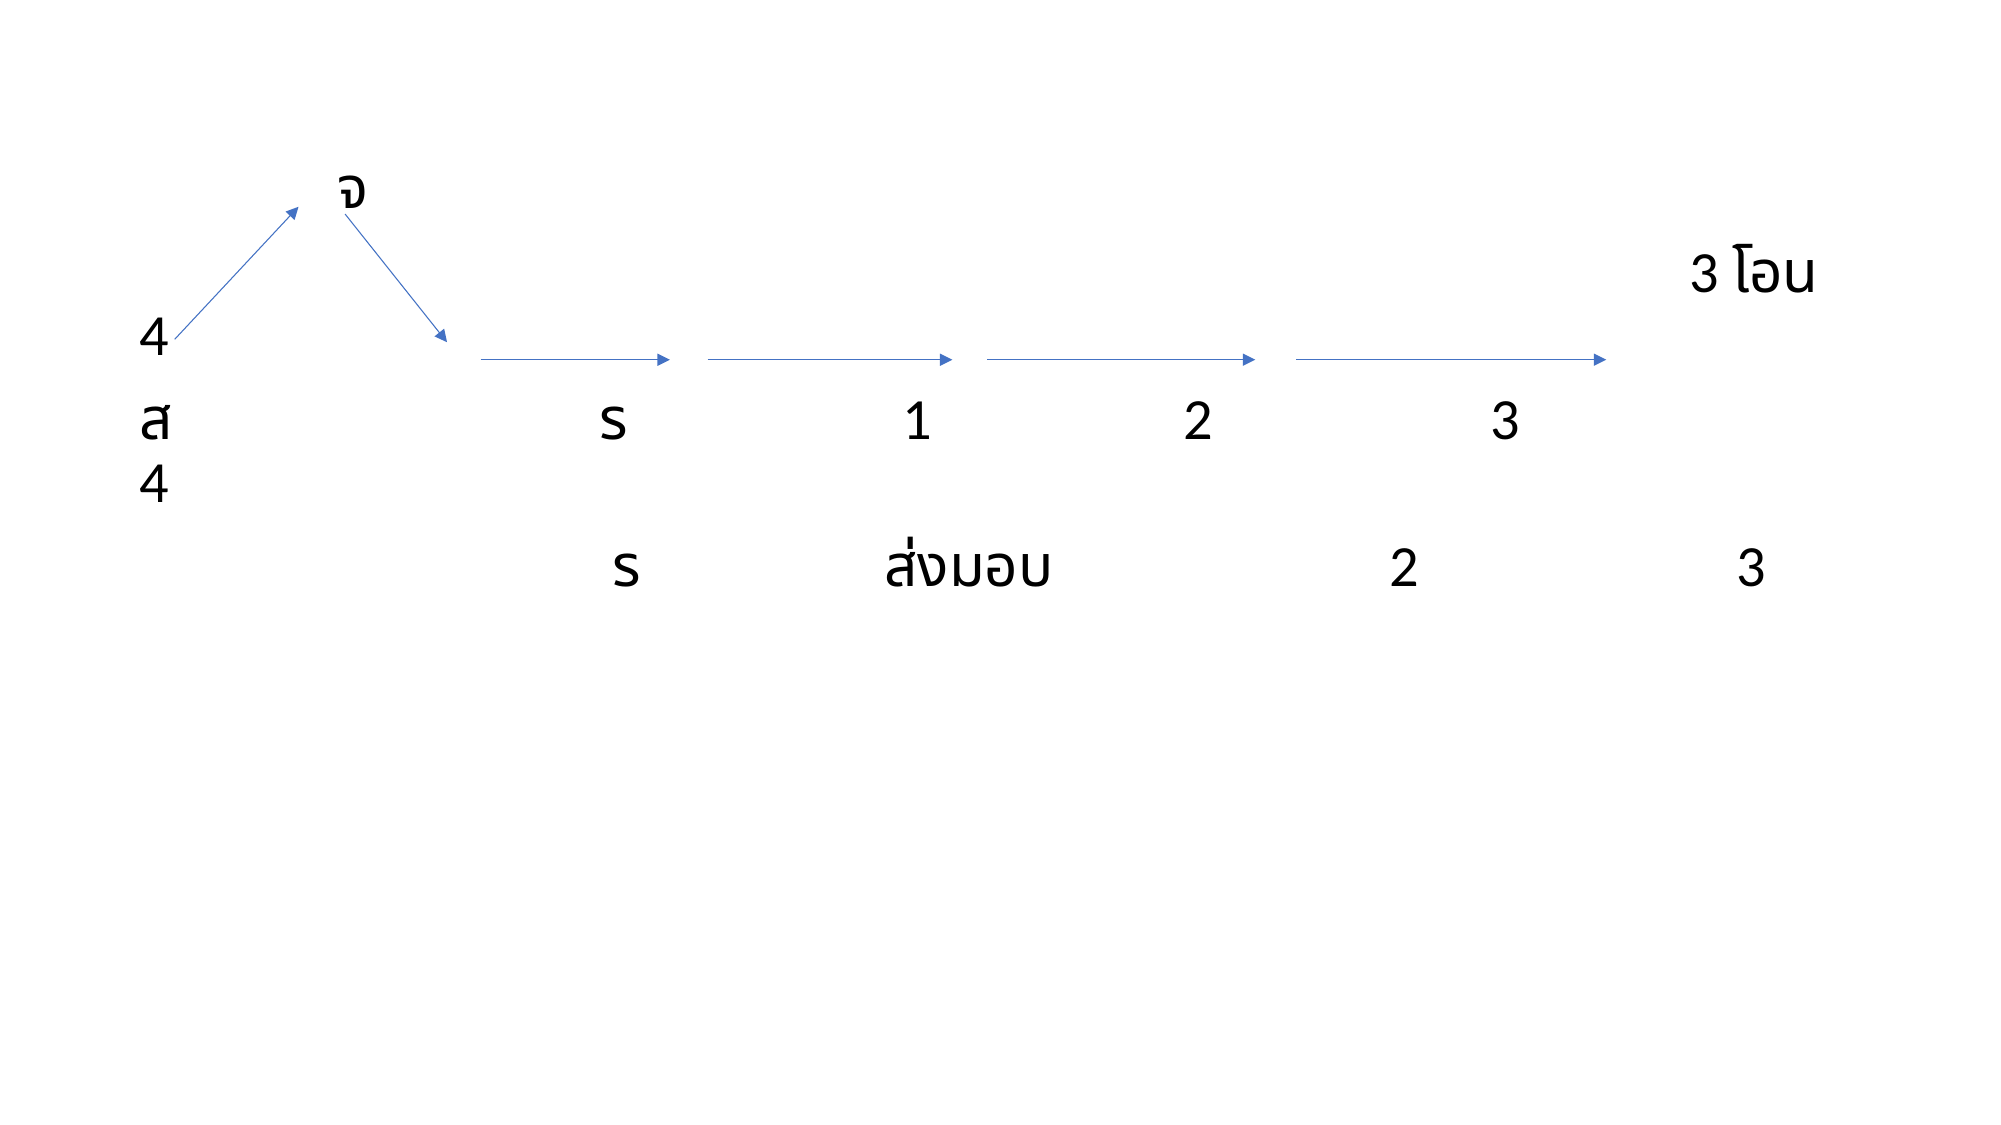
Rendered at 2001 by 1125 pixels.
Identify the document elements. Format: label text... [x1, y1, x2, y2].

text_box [174, 206, 299, 340]
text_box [345, 213, 447, 343]
list จ 3 โอน 4 ส ร 1 2 3 4 ร ส่งมอบ 2 3 [124, 150, 1850, 865]
